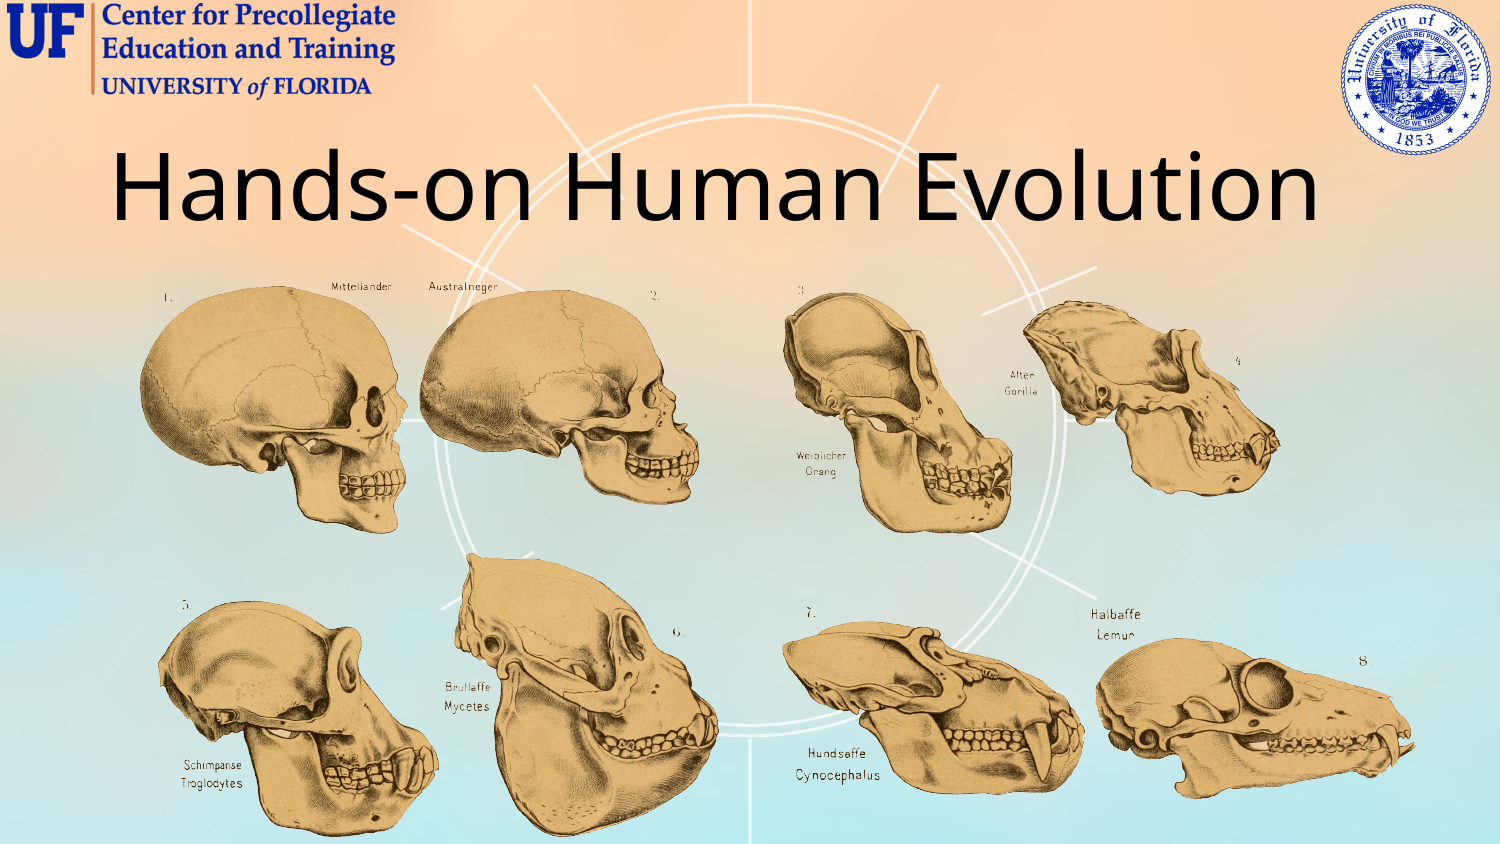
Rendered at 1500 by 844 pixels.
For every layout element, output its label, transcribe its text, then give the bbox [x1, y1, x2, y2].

picture [0, 0, 1500, 844]
title Hands-on Human Evolution [93, 99, 1492, 267]
